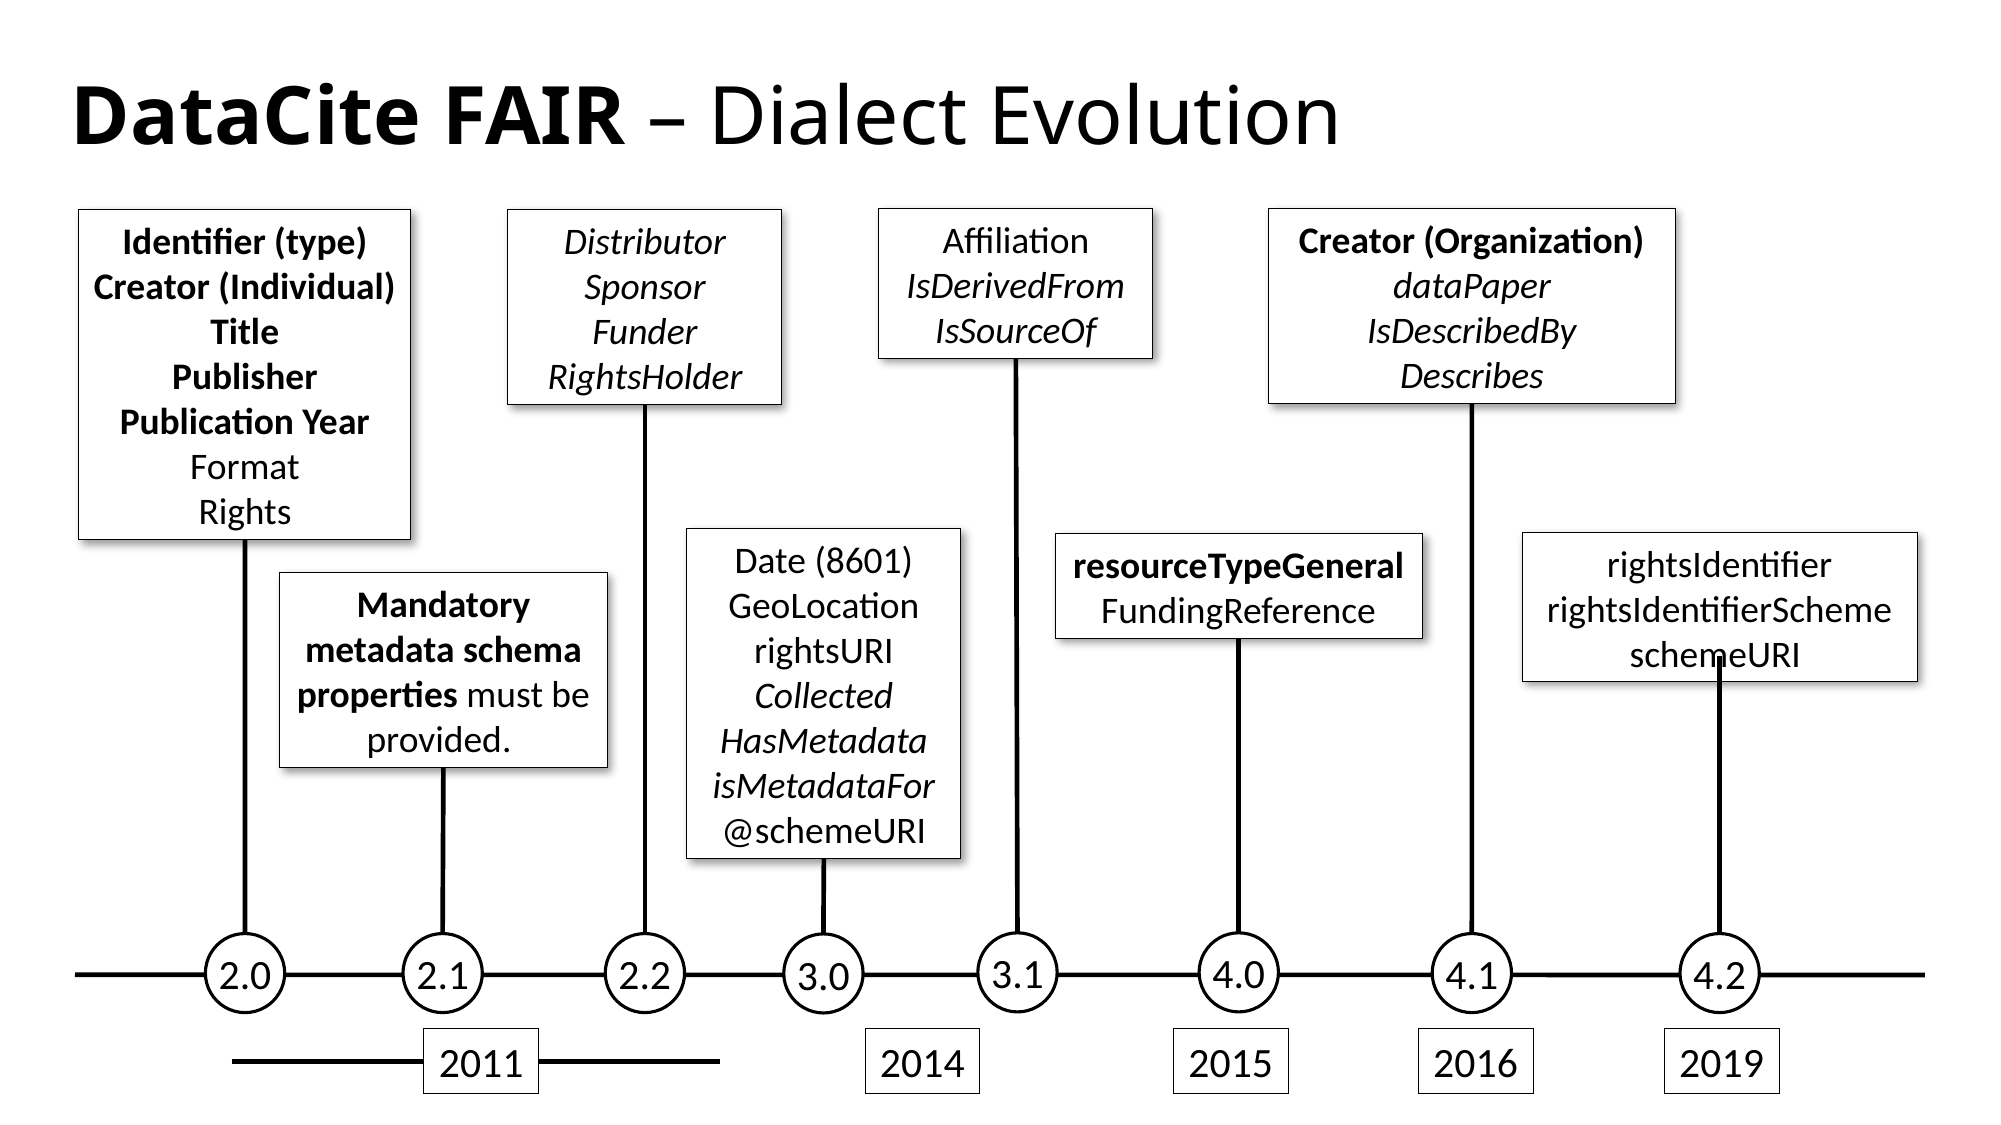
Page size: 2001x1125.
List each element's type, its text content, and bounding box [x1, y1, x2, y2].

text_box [1521, 532, 1918, 1013]
text_box 2019 [1664, 1028, 1780, 1094]
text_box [686, 528, 961, 1013]
text_box 2.0 [204, 975, 286, 1014]
text_box 2.0 [204, 932, 286, 974]
text_box Mandatory metadata schema properties must be provided. [279, 572, 507, 768]
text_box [1055, 533, 1268, 1012]
text_box Identifier (type) Creator (Individual) Title Publisher Publication Year Format Rights [78, 209, 411, 540]
text_box 2015 [1173, 1028, 1289, 1094]
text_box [878, 208, 1153, 1012]
text_box 2.1 [402, 975, 484, 1014]
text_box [507, 209, 782, 1013]
text_box 2014 [865, 1028, 980, 1094]
text_box 2.1 [401, 932, 484, 974]
text_box 2016 [1418, 1028, 1534, 1094]
title DataCite FAIR – Dialect Evolution [55, 66, 1488, 171]
text_box 2011 [423, 1028, 539, 1061]
text_box 2011 [423, 1062, 539, 1094]
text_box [1268, 208, 1676, 1013]
